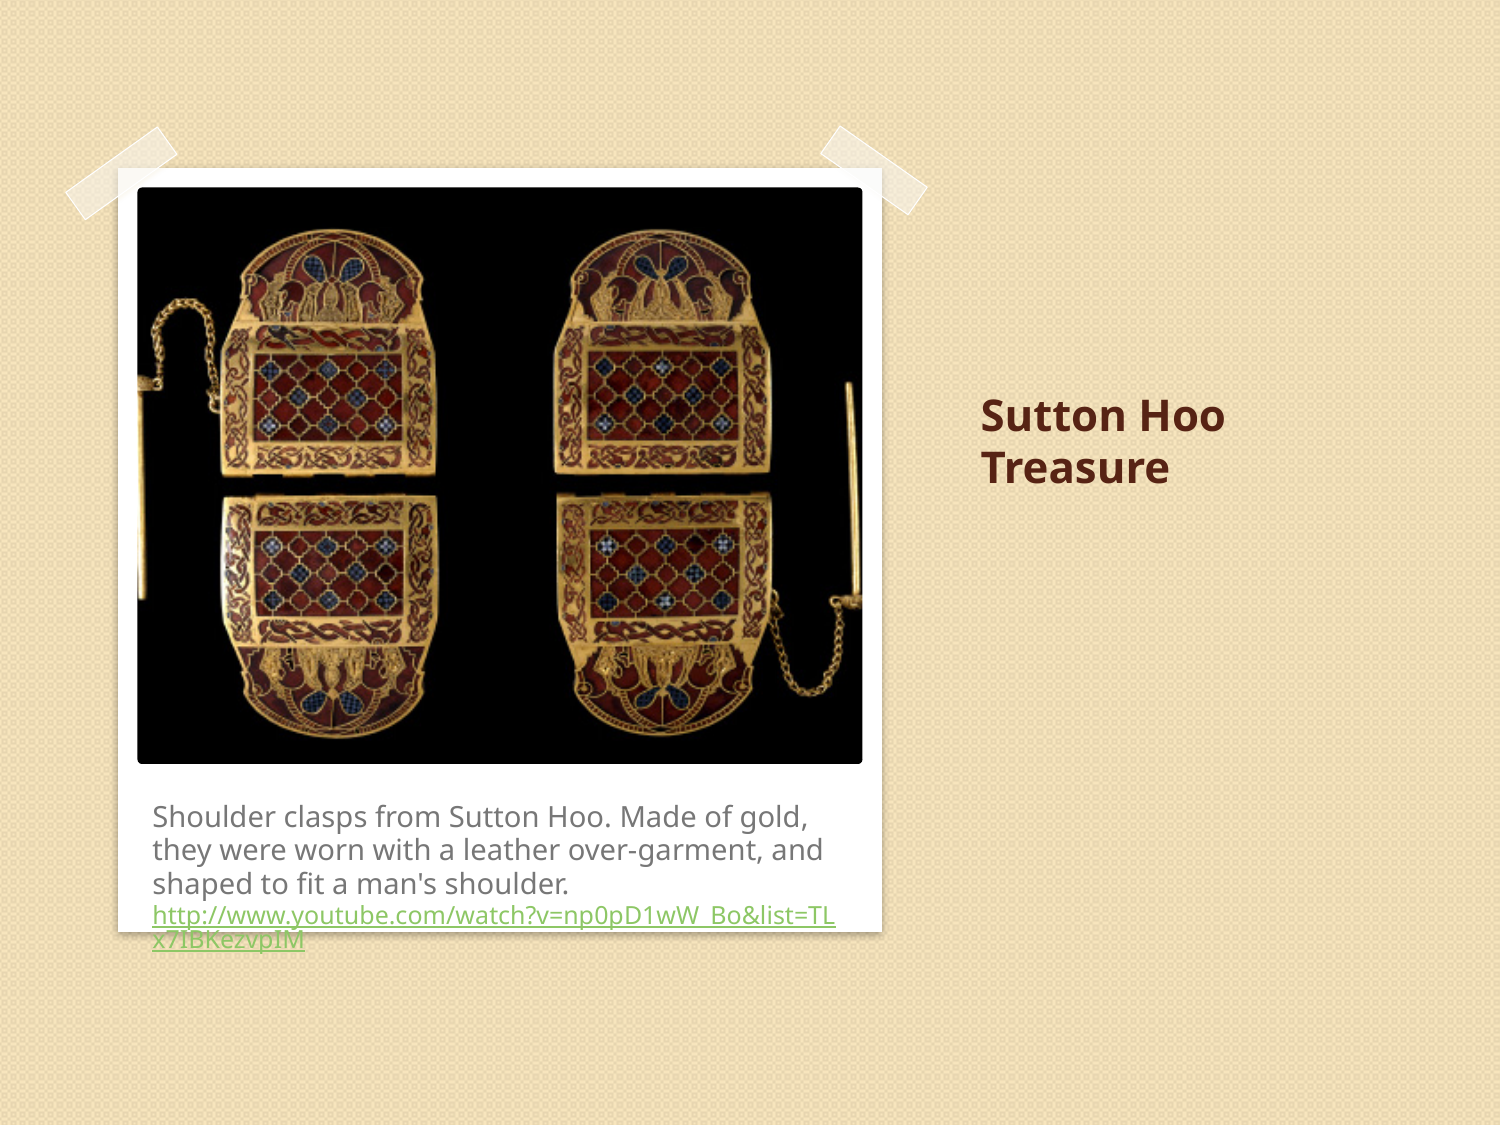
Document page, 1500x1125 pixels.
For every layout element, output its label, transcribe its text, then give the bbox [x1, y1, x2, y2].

picture [137, 187, 863, 765]
title Sutton Hoo Treasure [965, 174, 1416, 500]
list Shoulder clasps from Sutton Hoo. Made of gold, they were worn with a leather over-garment, and shaped to fit a man's shoulder. http://www.youtube.com/watch?v=np0pD1wW_Bo&list=TLx7IBKezvpIM [137, 787, 863, 913]
